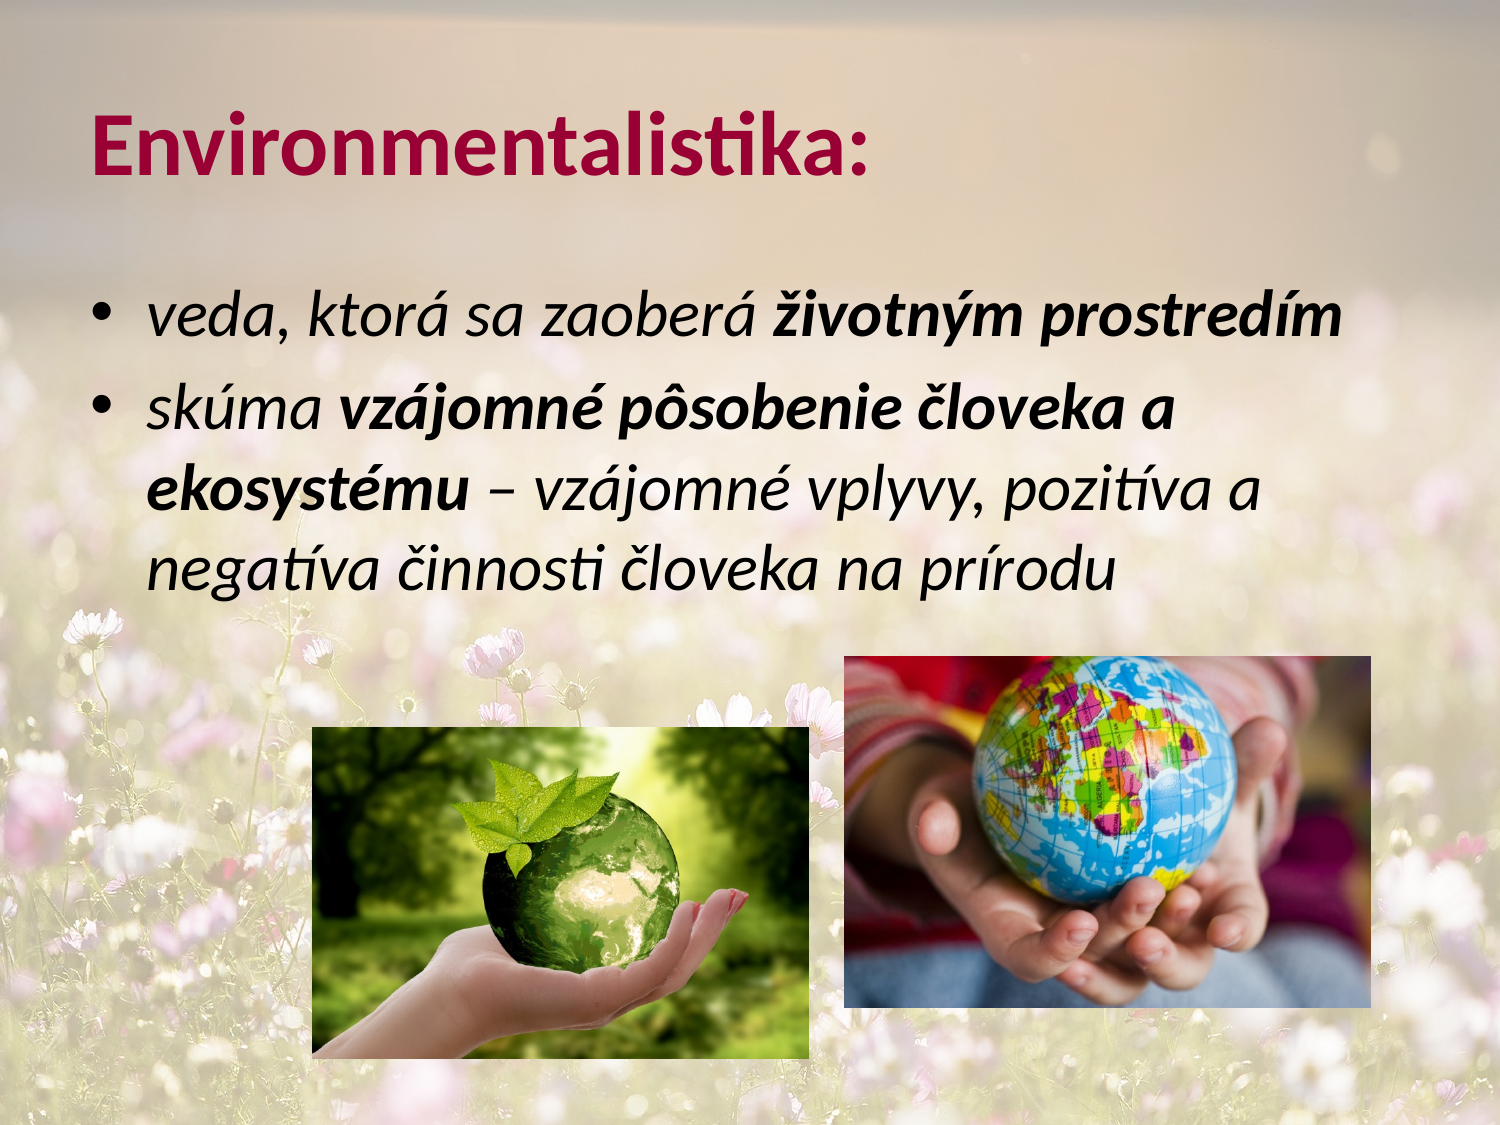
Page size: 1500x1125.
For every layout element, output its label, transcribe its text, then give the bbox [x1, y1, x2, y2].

picture [844, 656, 1371, 1008]
list veda, ktorá sa zaoberá životným prostredím skúma vzájomné pôsobenie človeka a ekosystému – vzájomné vplyvy, pozitíva a negatíva činnosti človeka na prírodu [75, 262, 1425, 1005]
picture [312, 727, 810, 1059]
title Environmentalistika: [75, 45, 1425, 233]
